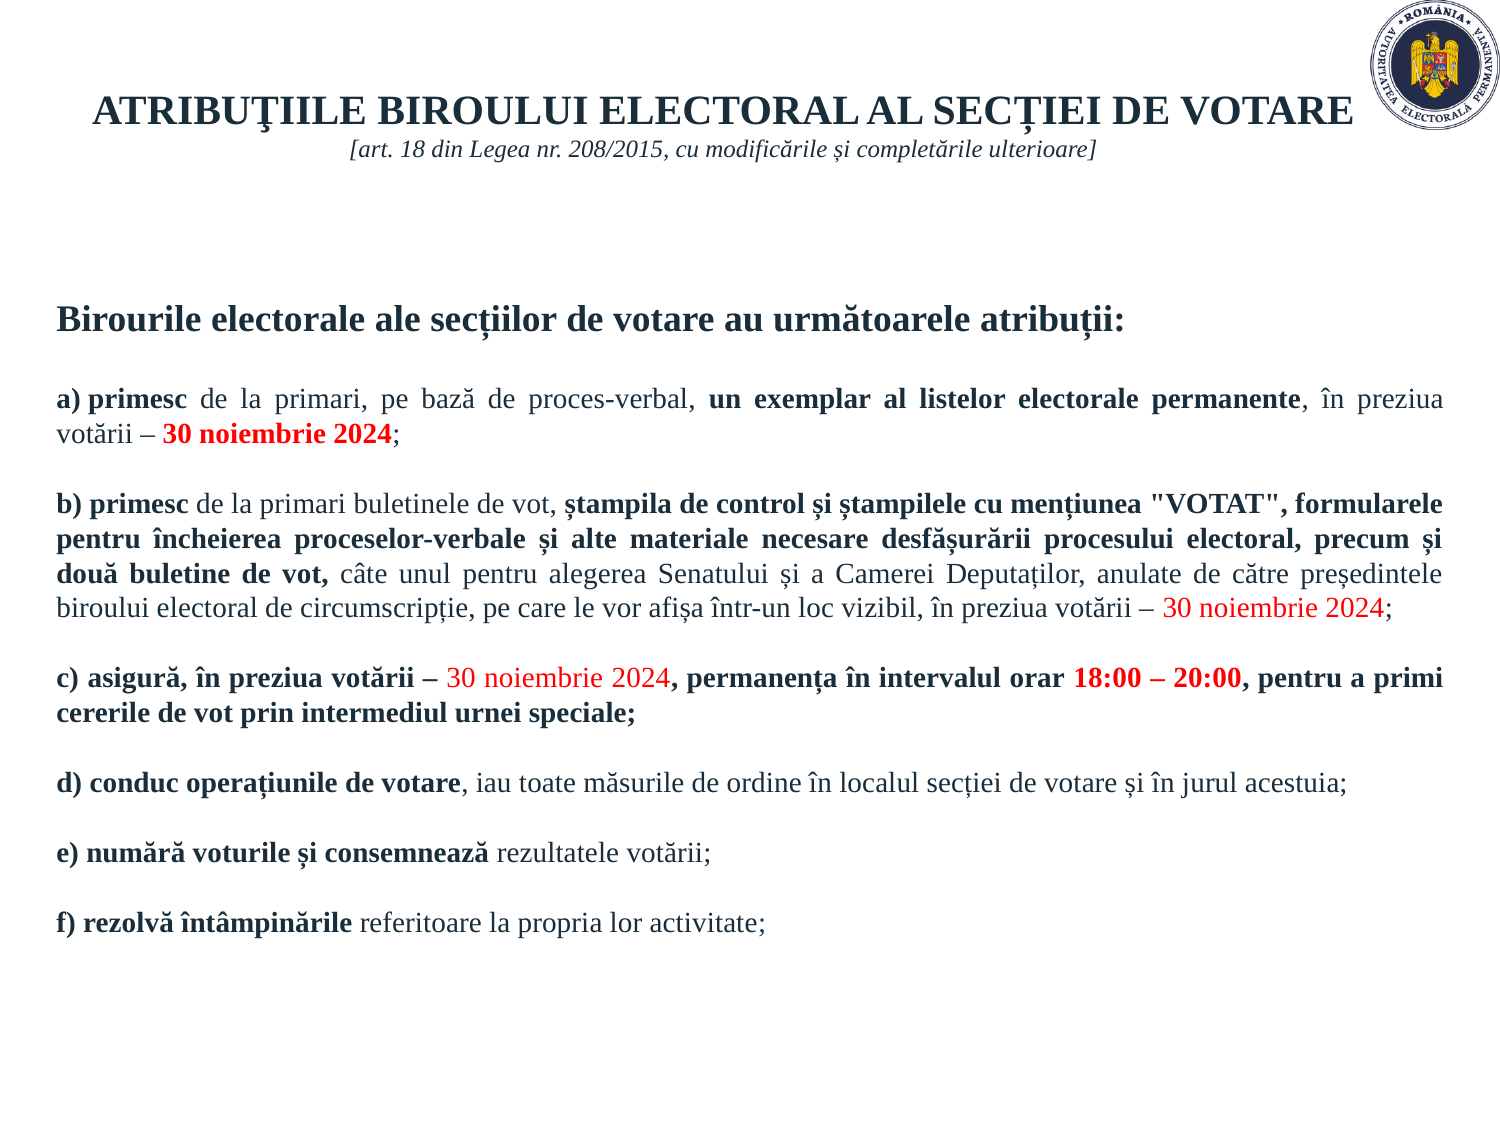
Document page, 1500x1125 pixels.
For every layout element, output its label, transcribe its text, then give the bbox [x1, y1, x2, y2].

text_box ATRIBUŢIILE BIROULUI ELECTORAL AL SECȚIEI DE VOTARE [art. 18 din Legea nr. 208/2015, cu modificările și completările ulterioare] [14, 74, 1433, 170]
picture [1370, 0, 1500, 130]
text_box Birourile electorale ale secțiilor de votare au următoarele atribuții: a) primesc de la primari, pe bază de proces-verbal, un exemplar al listelor electorale permanente, în preziua votării – 30 noiembrie 2024; b) primesc de la primari buletinele de vot, ștampila de control și ștampilele cu mențiunea "VOTAT", formularele pentru încheierea proceselor-verbale și alte materiale necesare desfășurării procesului electoral, precum și două buletine de vot, câte unul pentru alegerea Senatului și a Camerei Deputaților, anulate de către președintele biroului electoral de circumscripție, pe care le vor afișa într-un loc vizibil, în preziua votării – 30 noiembrie 2024; c) asigură, în preziua votării – 30 noiembrie 2024, permanența în intervalul orar 18:00 – 20:00, pentru a primi cererile de vot prin intermediul urnei speciale; d) conduc operațiunile de votare, iau toate măsurile de ordine în localul secției de votare și în jurul acestuia; e) numără voturile și consemnează rezultatele votării; f) rezolvă întâmpinările referitoare la propria lor activitate; [41, 286, 1459, 946]
